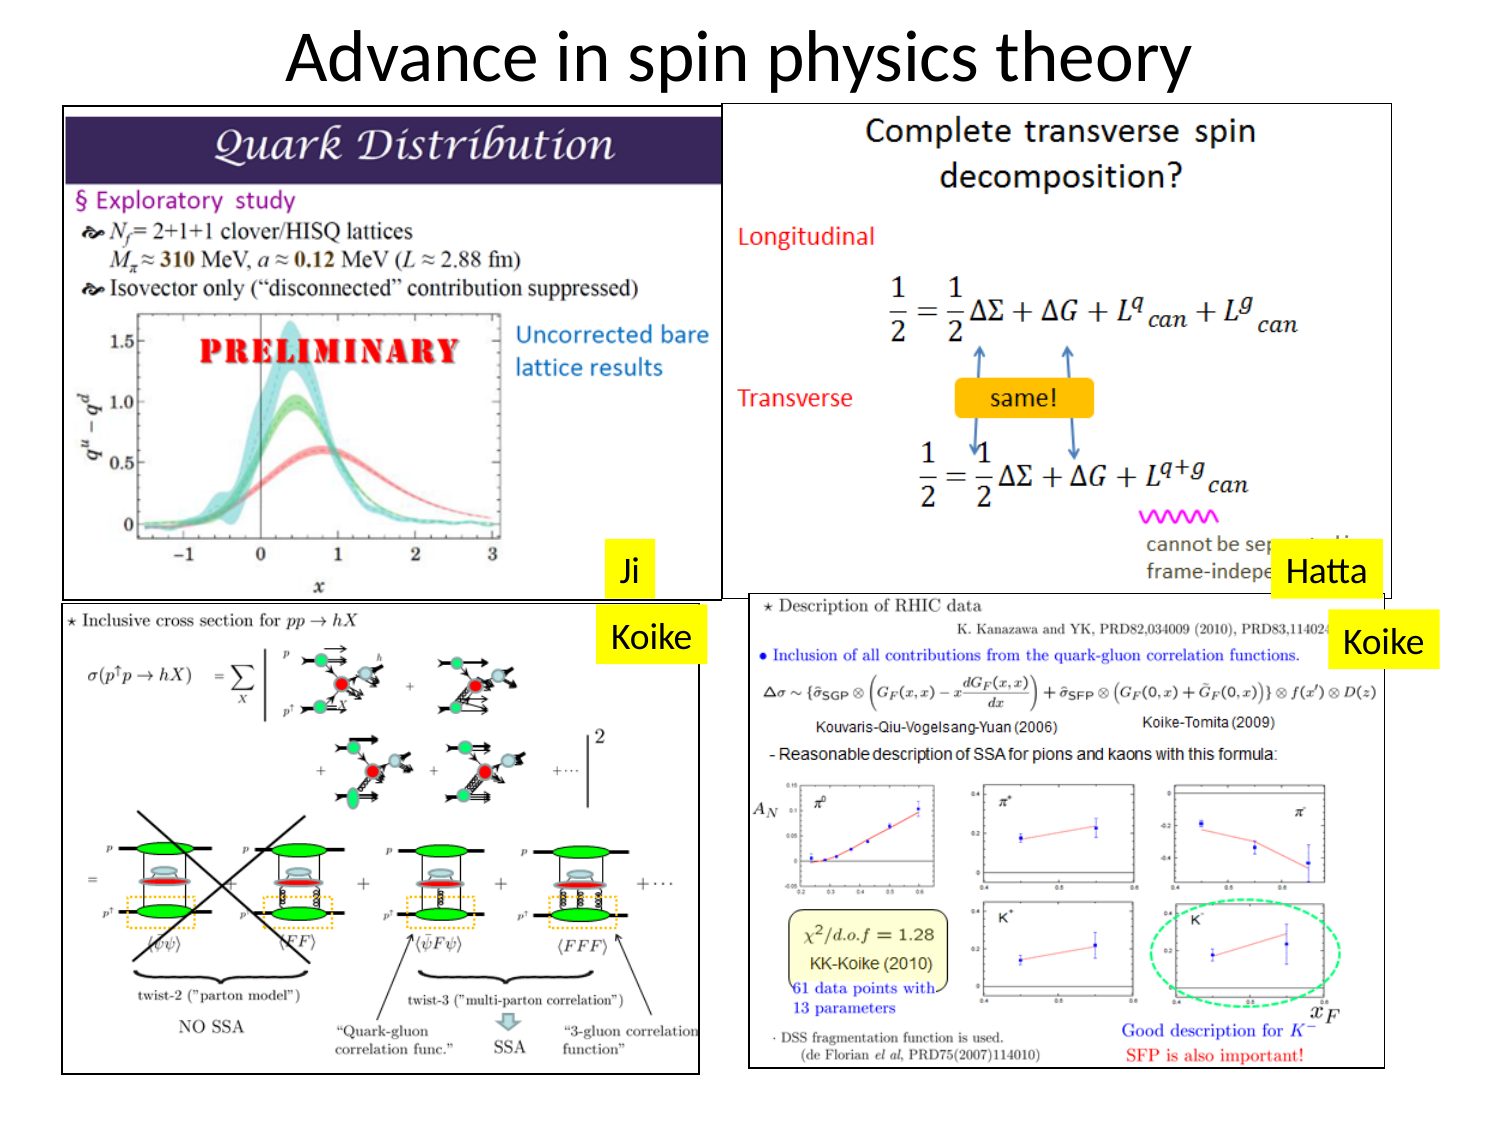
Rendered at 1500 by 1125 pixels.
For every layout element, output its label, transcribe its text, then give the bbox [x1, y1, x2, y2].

title Advance in spin physics theory [64, 0, 1415, 105]
picture [722, 103, 1391, 1068]
picture [63, 106, 721, 600]
text_box Koike [1389, 609, 1440, 669]
picture [62, 604, 699, 1074]
text_box Koike [702, 608, 708, 665]
